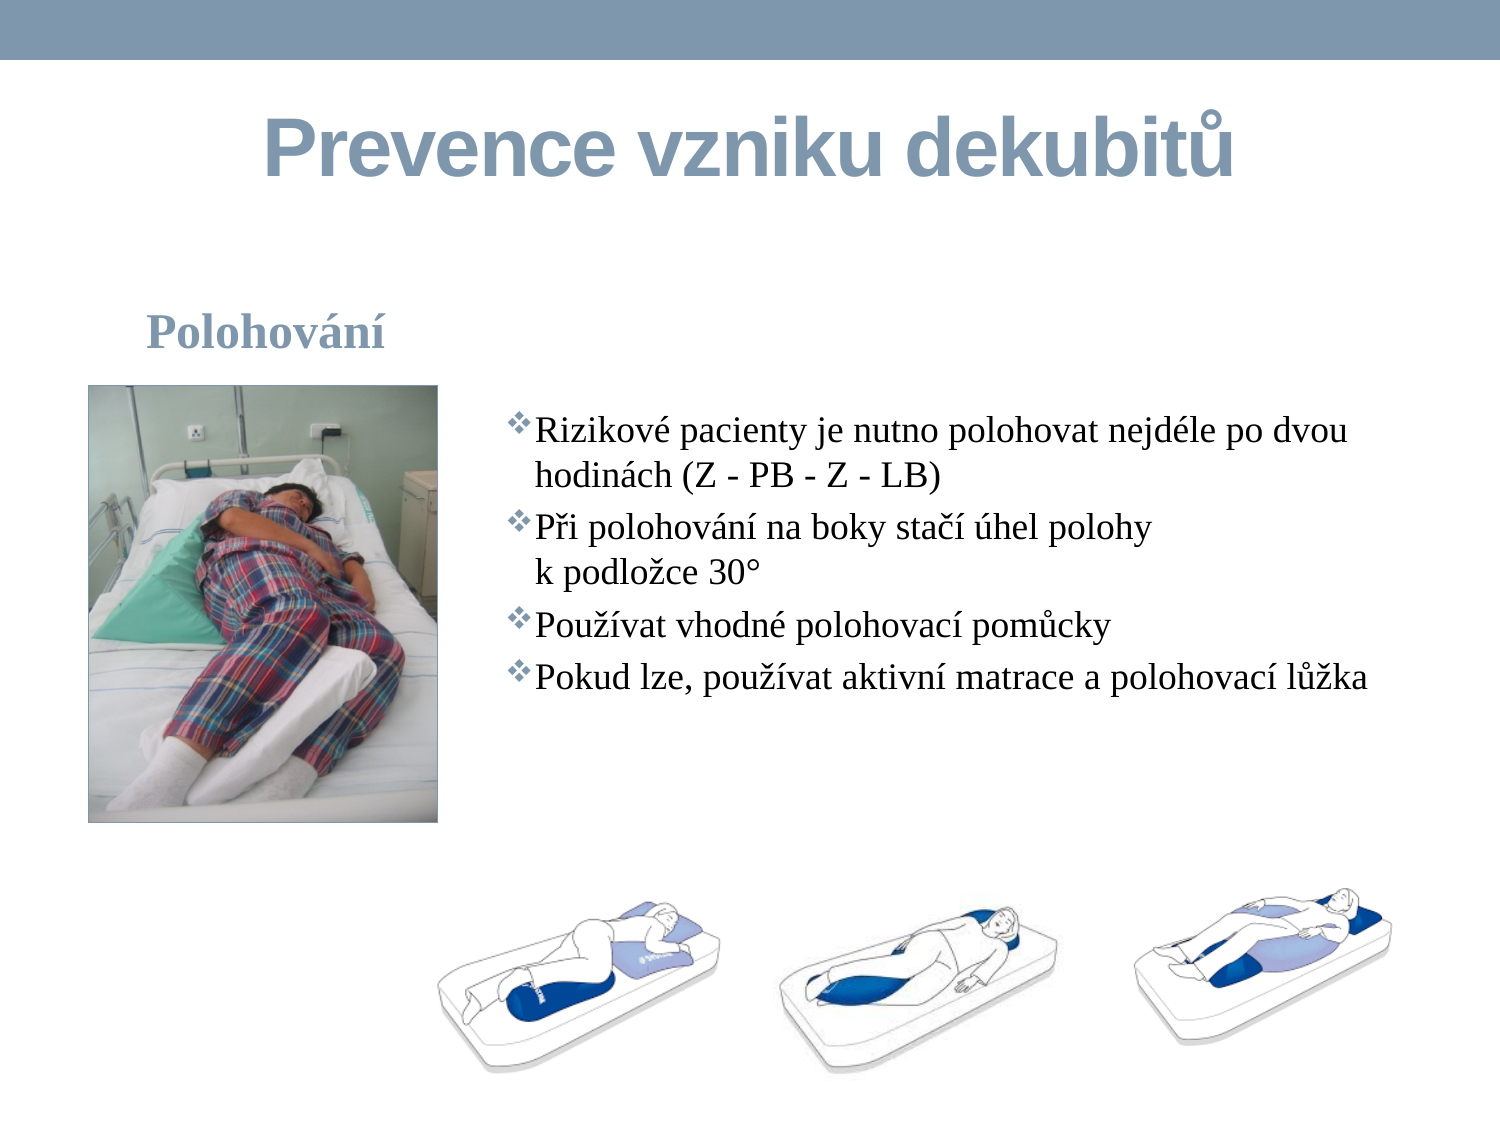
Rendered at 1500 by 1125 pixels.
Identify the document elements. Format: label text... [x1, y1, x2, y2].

title Prevence vzniku dekubitů [0, 54, 1500, 232]
picture [773, 831, 1065, 1125]
picture [1127, 822, 1399, 1094]
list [88, 385, 437, 823]
list Rizikové pacienty je nutno polohovat nejdéle po dvou hodinách (Z - PB - Z - LB) Při polohování na boky stačí úhel polohy k podložce 30° Používat vhodné polohovací pomůcky Pokud lze, používat aktivní matrace a polohovací lůžka [489, 396, 1459, 776]
list Polohování [88, 290, 444, 387]
picture [430, 827, 728, 1125]
